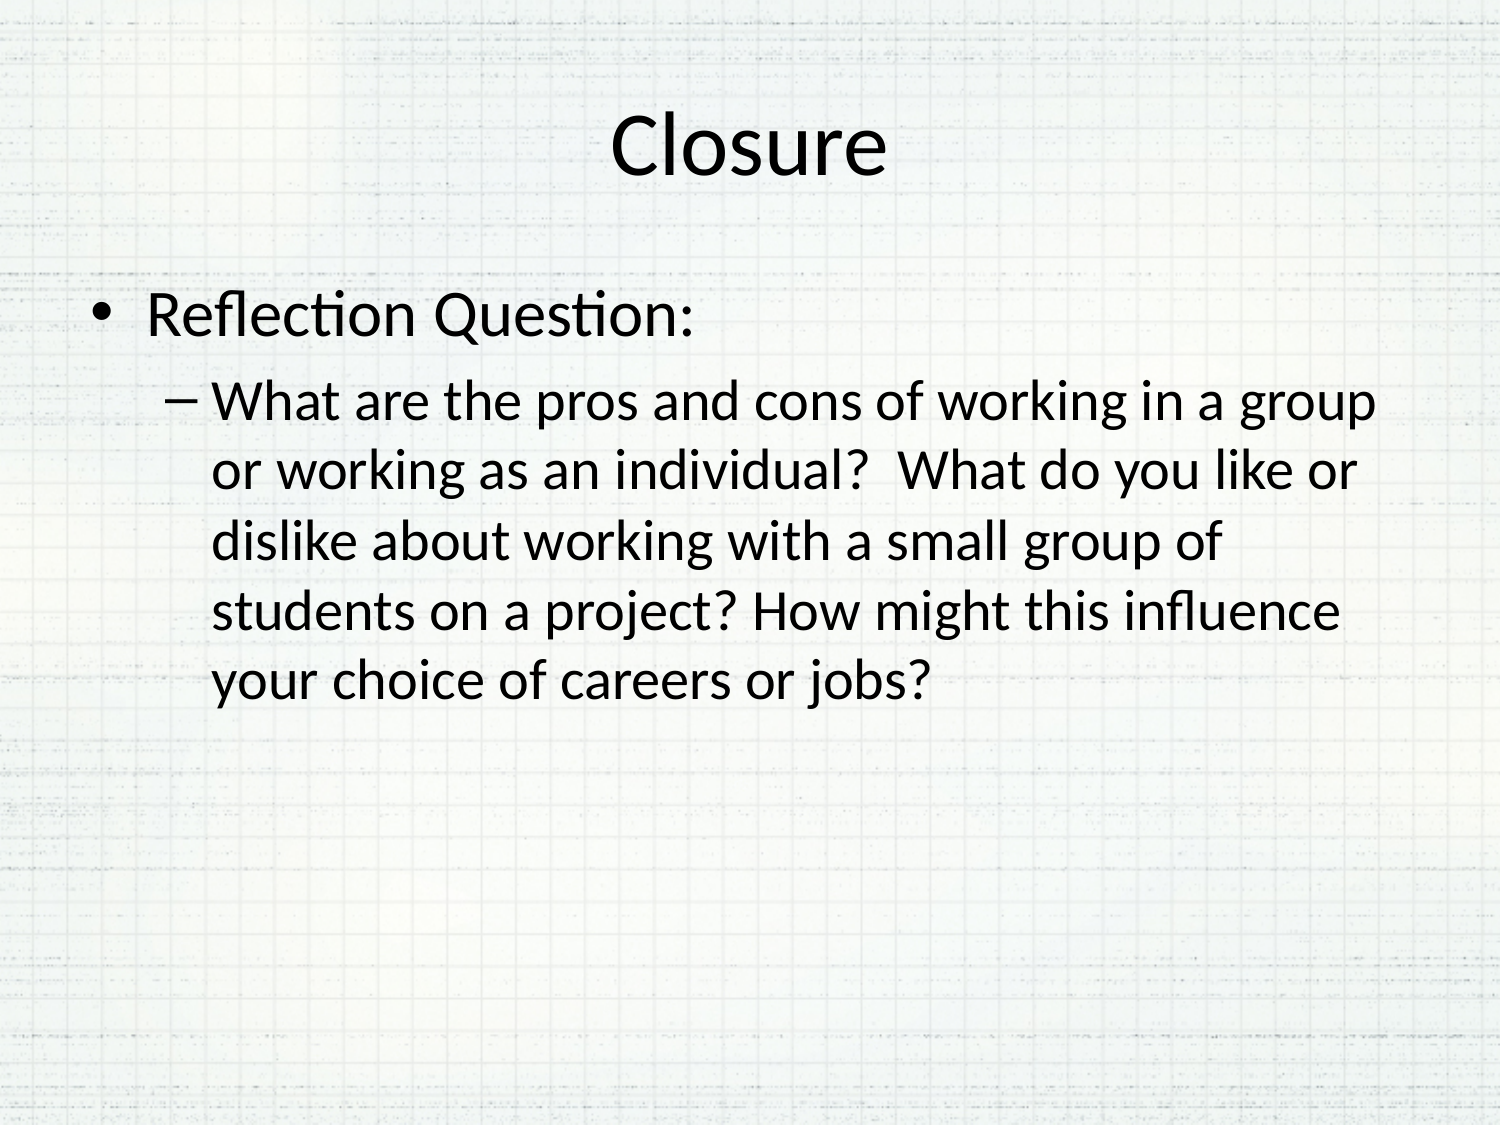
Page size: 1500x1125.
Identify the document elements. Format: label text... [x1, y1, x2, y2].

list Reflection Question: What are the pros and cons of working in a group or working as an individual? What do you like or dislike about working with a small group of students on a project? How might this influence your choice of careers or jobs? [75, 262, 1425, 1005]
title Closure [75, 45, 1425, 233]
picture [0, 0, 1500, 1125]
